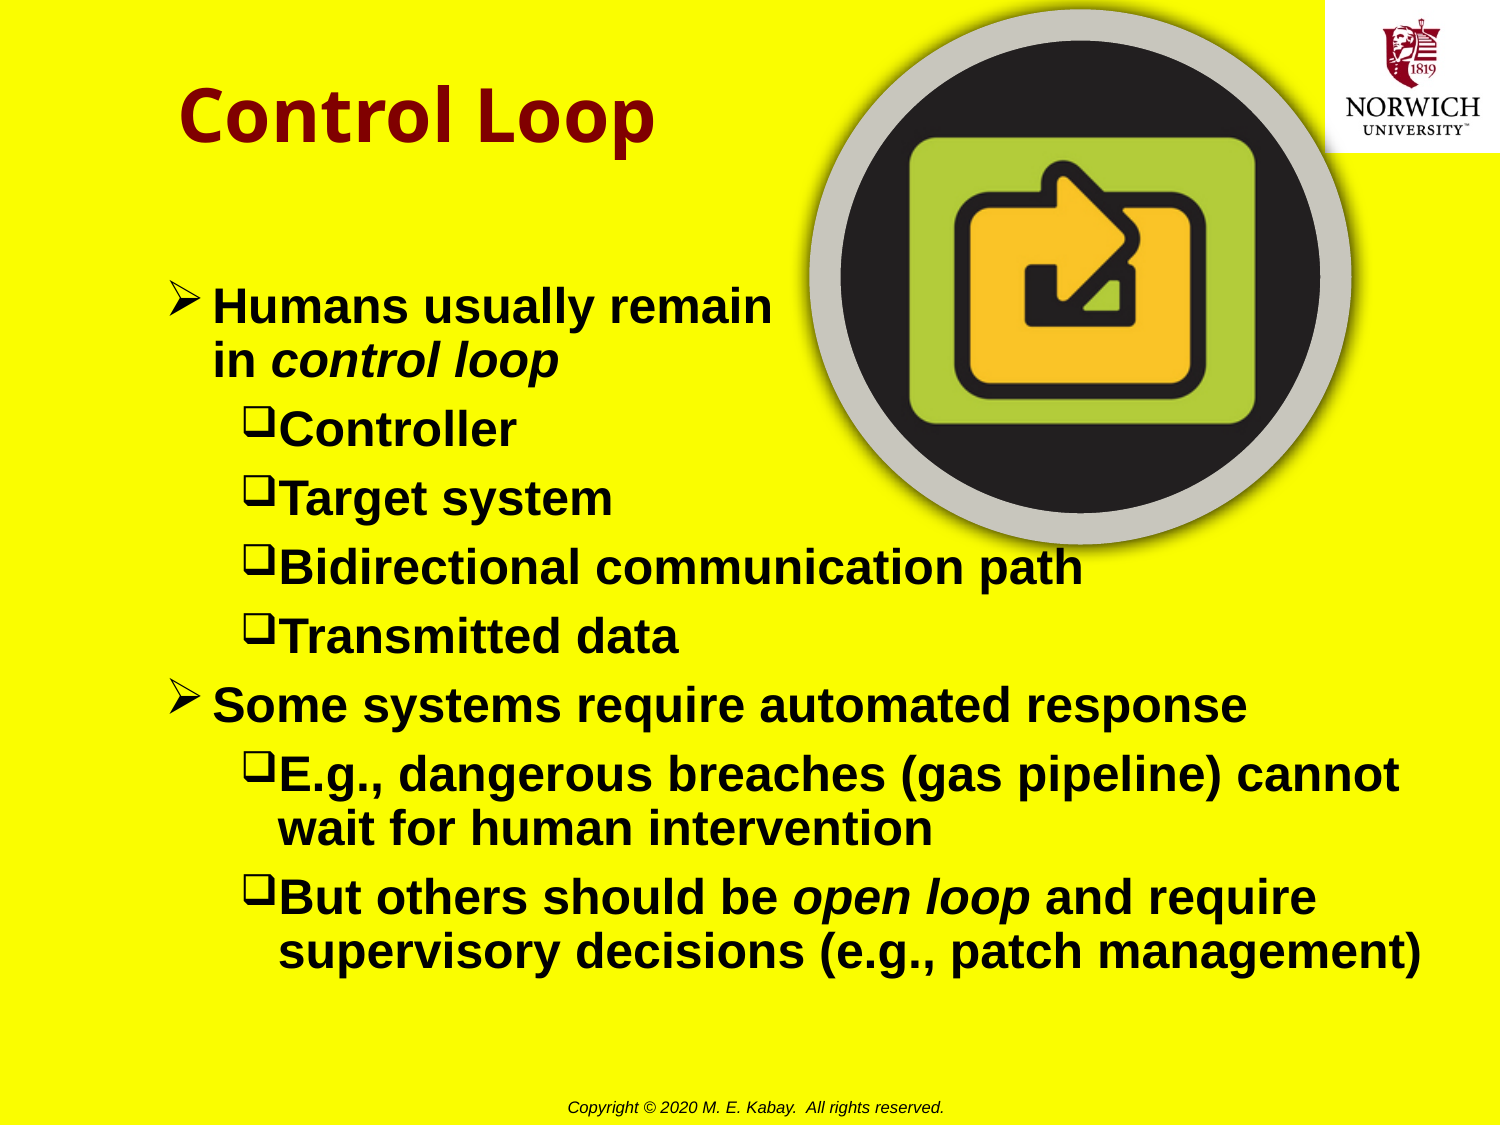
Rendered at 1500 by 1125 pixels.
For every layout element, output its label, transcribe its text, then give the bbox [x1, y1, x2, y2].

picture [824, 0, 1500, 530]
title Control Loop [161, 24, 823, 213]
list Humans usually remain in control loop Controller Target system Bidirectional communication path Transmitted data Some systems require automated response E.g., dangerous breaches (gas pipeline) cannot wait for human intervention But others should be open loop and require supervisory decisions (e.g., patch management) [149, 272, 1476, 1074]
